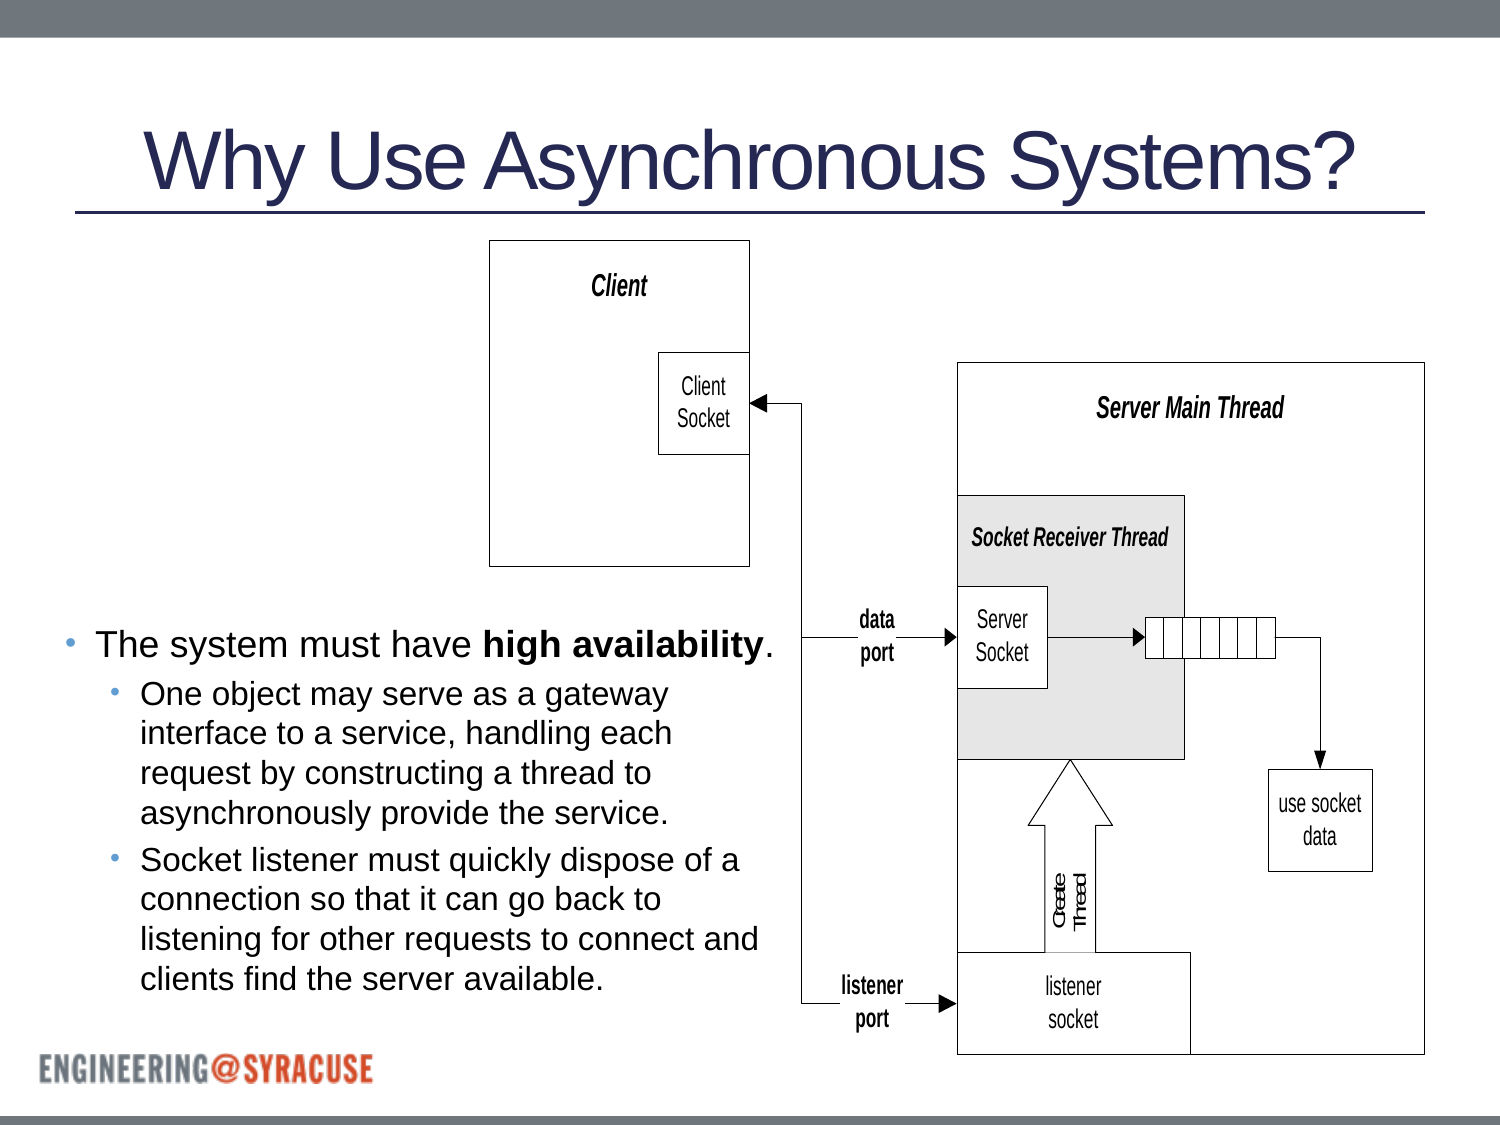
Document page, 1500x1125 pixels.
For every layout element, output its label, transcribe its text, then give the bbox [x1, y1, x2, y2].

list The system must have high availability. One object may serve as a gateway interface to a service, handling each request by constructing a thread to asynchronously provide the service. Socket listener must quickly dispose of a connection so that it can go back to listening for other requests to connect and clients find the server available. [50, 612, 484, 1013]
title Why Use Asynchronous Systems? [77, 75, 1425, 238]
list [487, 237, 1426, 1057]
picture [39, 1053, 374, 1084]
